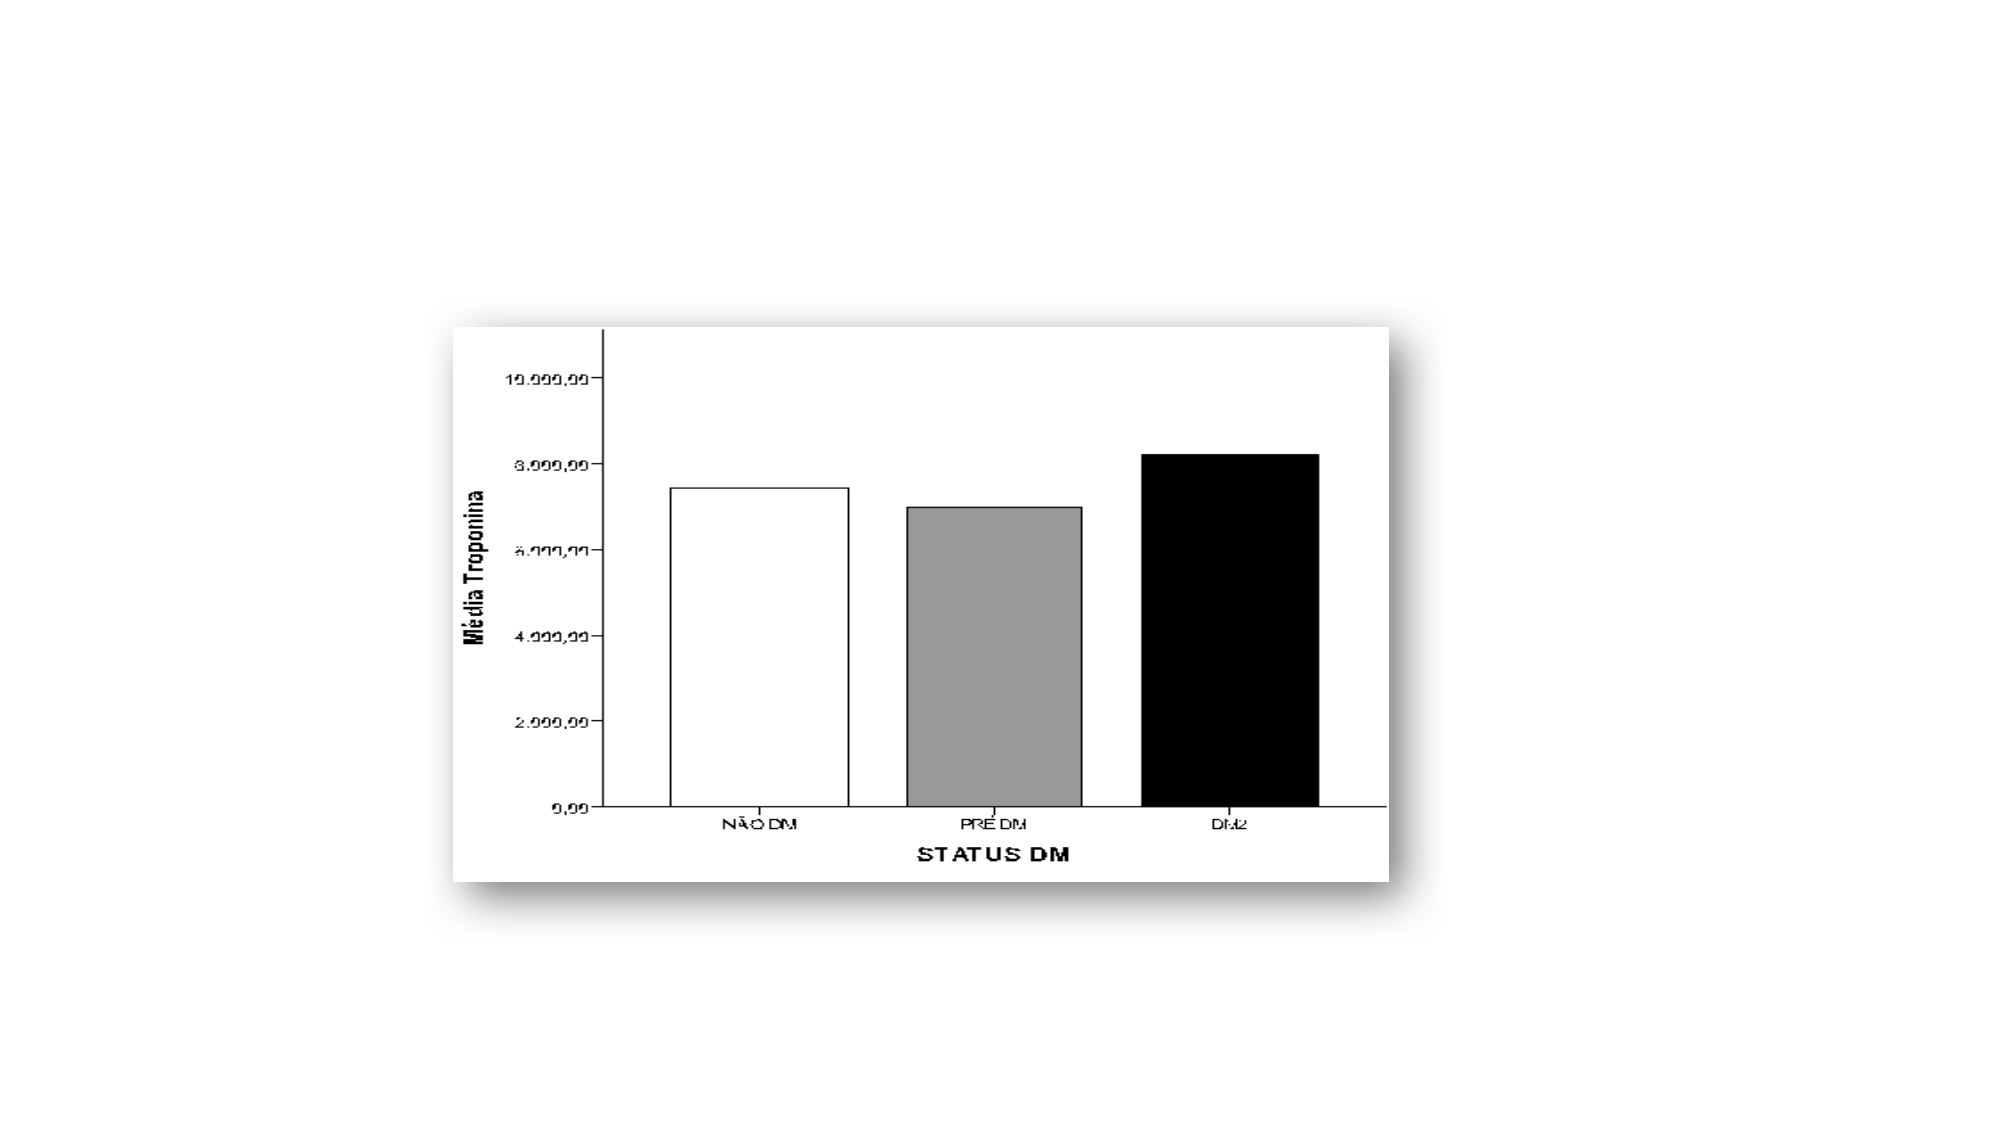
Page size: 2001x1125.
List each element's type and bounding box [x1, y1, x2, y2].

picture [453, 327, 1389, 882]
